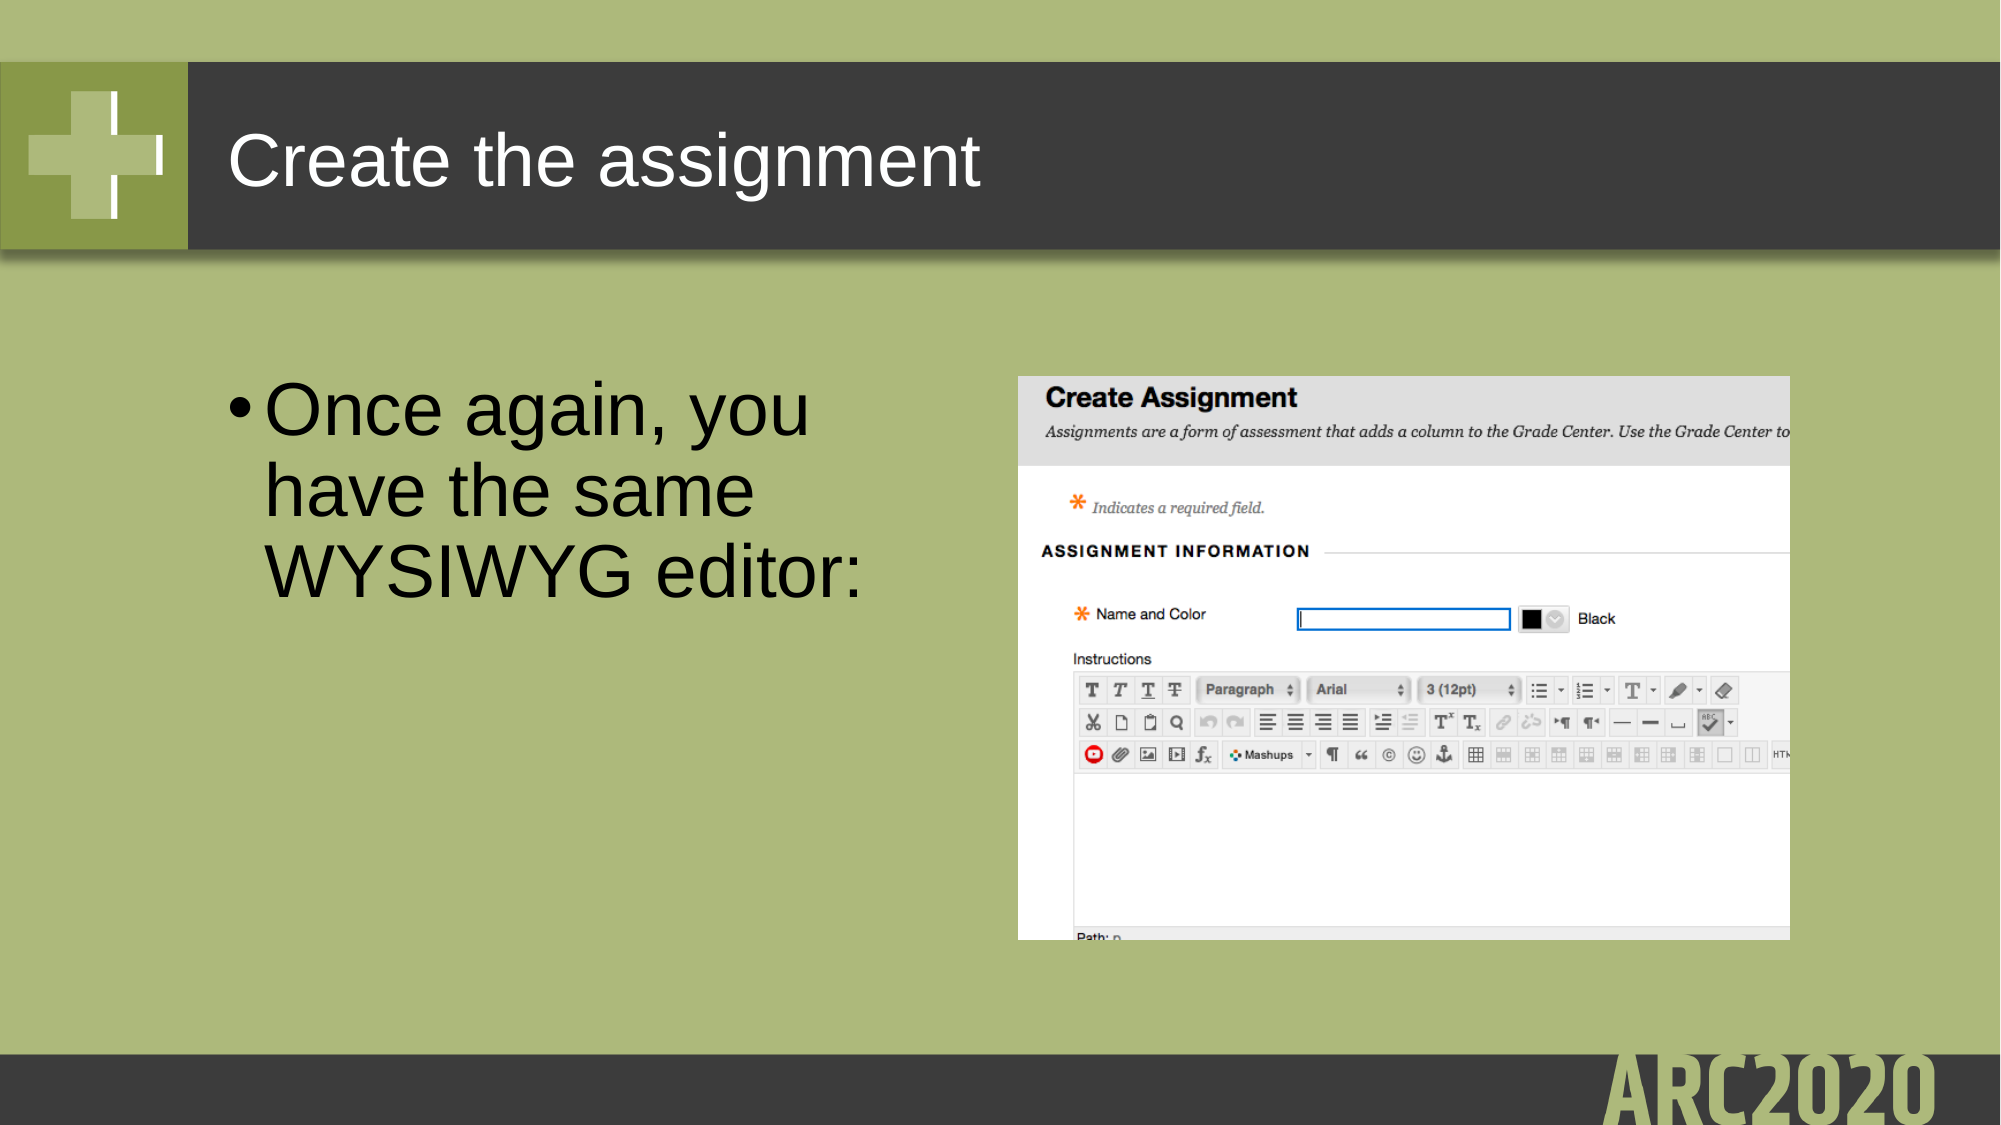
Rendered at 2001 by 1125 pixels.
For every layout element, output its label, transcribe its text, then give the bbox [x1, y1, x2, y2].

title Create the assignment [212, 73, 1790, 252]
picture [0, 0, 2001, 1125]
list Once again, you have the same WYSIWYG editor: [212, 362, 984, 954]
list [1018, 376, 1790, 940]
